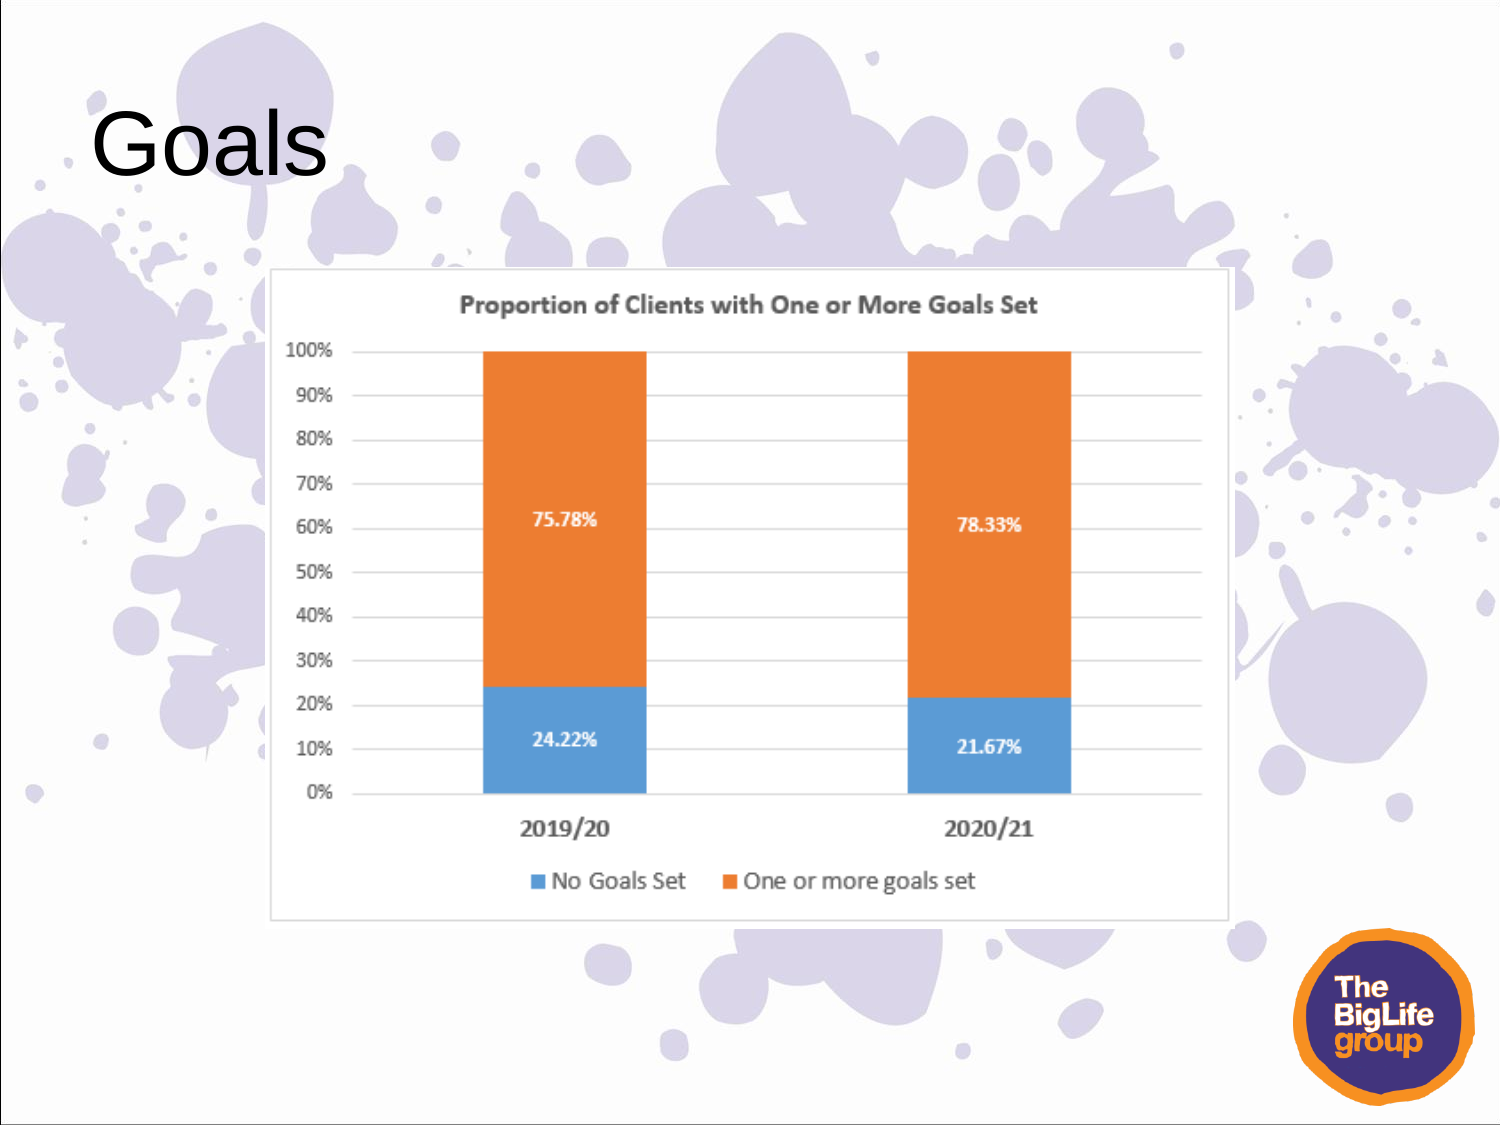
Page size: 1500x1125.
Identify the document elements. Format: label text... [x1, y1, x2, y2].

title Goals [75, 45, 1425, 233]
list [265, 266, 1235, 929]
picture [0, 0, 1500, 1125]
